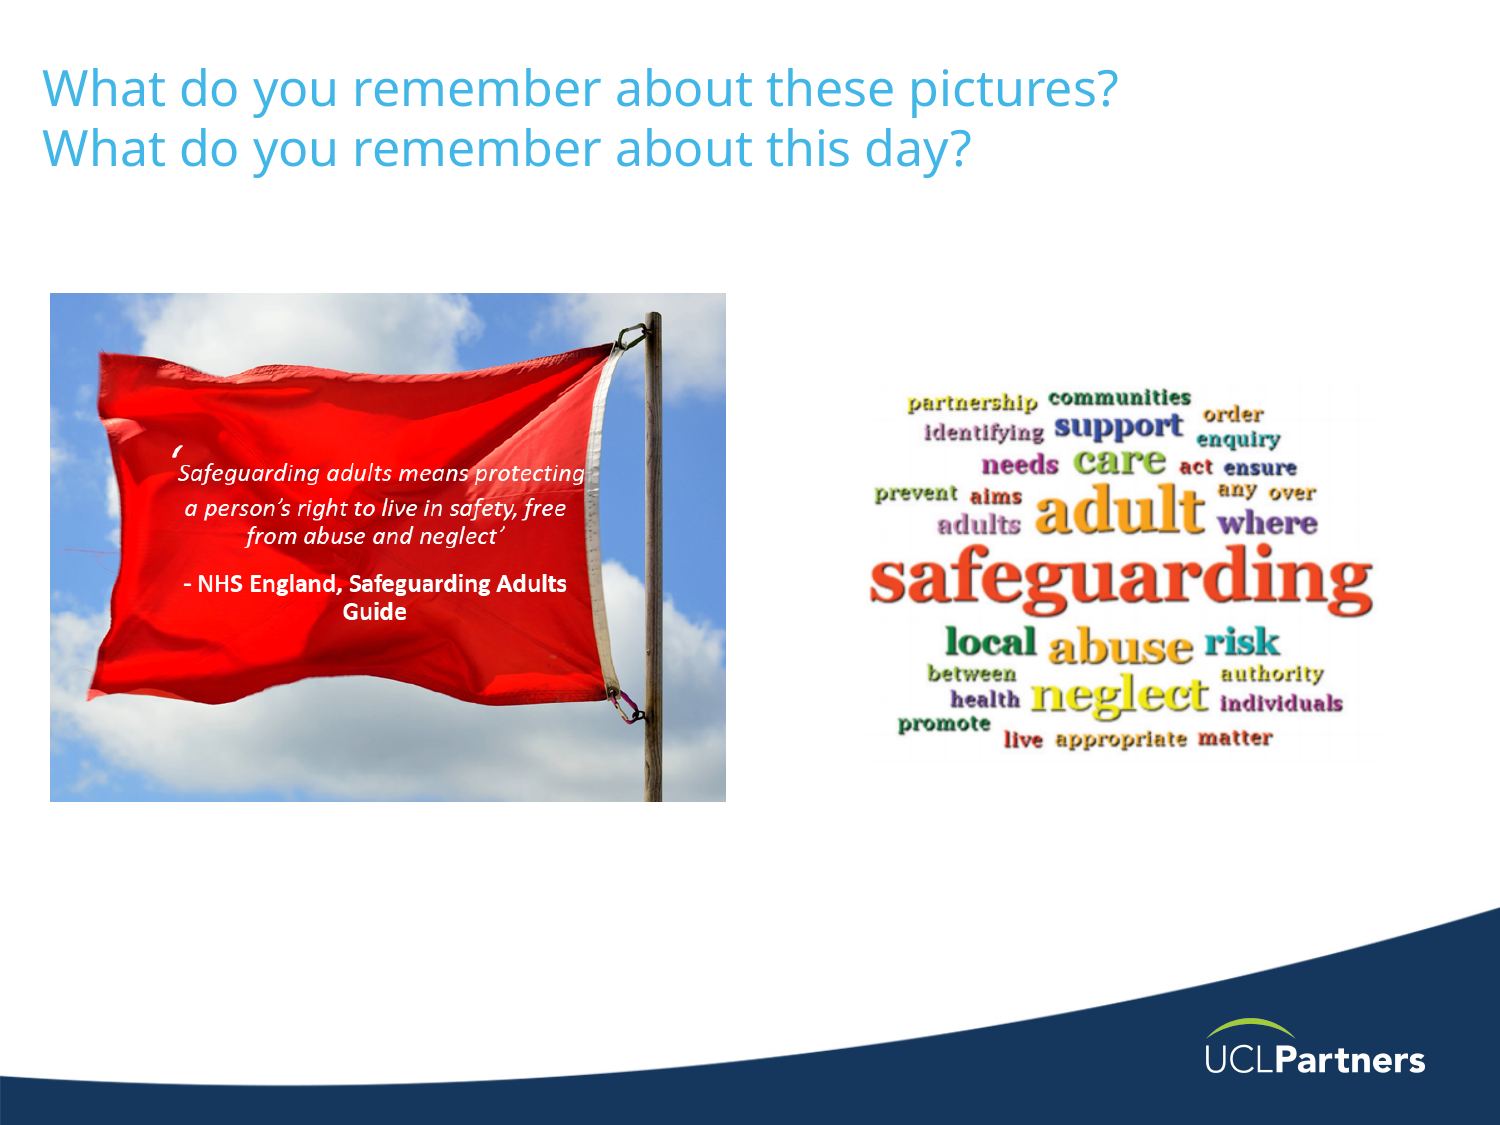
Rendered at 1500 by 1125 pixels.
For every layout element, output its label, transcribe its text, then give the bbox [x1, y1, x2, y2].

title What do you remember about these pictures? What do you remember about this day? [27, 49, 1388, 200]
picture [0, 0, 1500, 1125]
